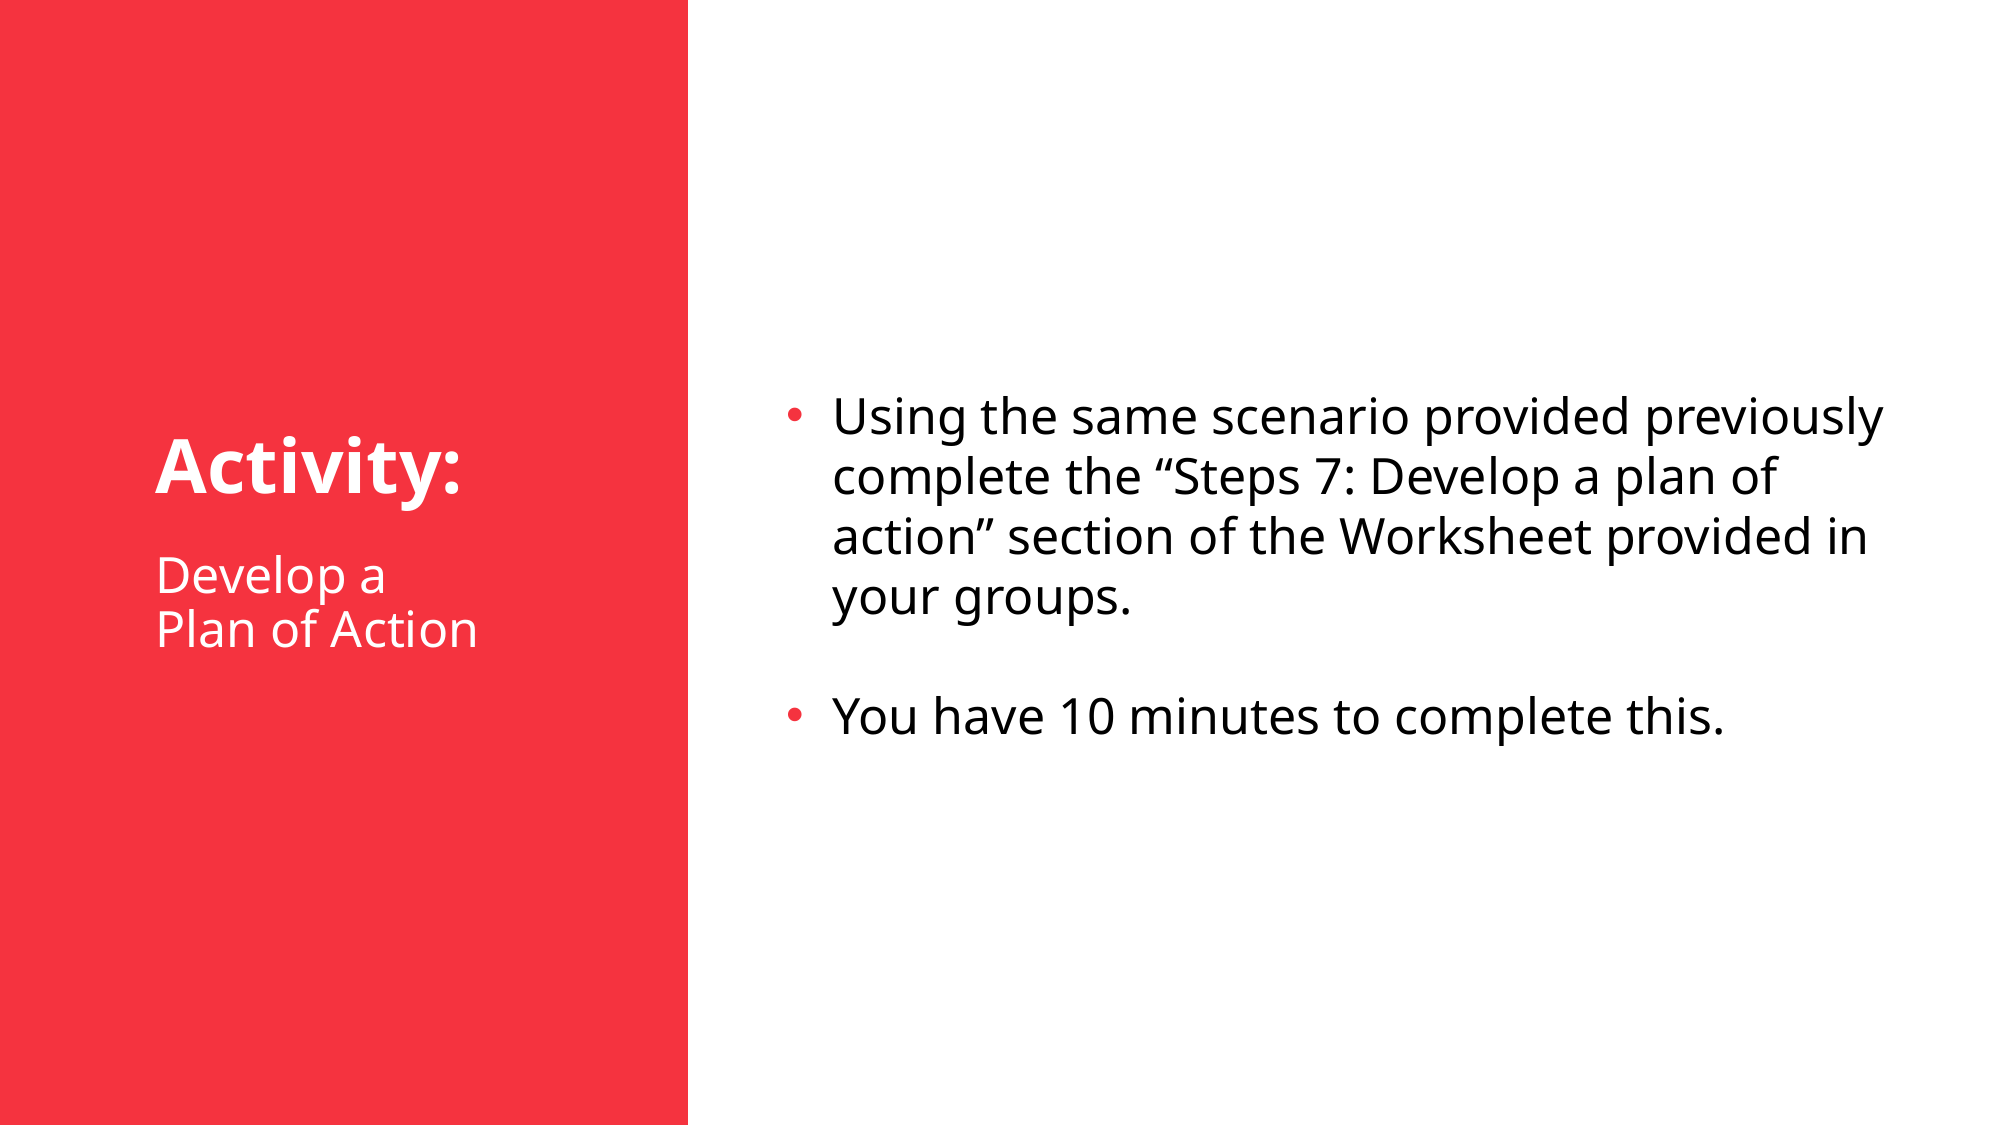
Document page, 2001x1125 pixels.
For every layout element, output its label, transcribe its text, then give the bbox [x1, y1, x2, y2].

text_box Using the same scenario provided previously complete the “Steps 7: Develop a plan of action” section of the Worksheet provided in your groups. You have 10 minutes to complete this. [770, 376, 1955, 752]
text_box [0, 0, 688, 1125]
text_box Activity: Develop a Plan of Action [140, 174, 515, 912]
